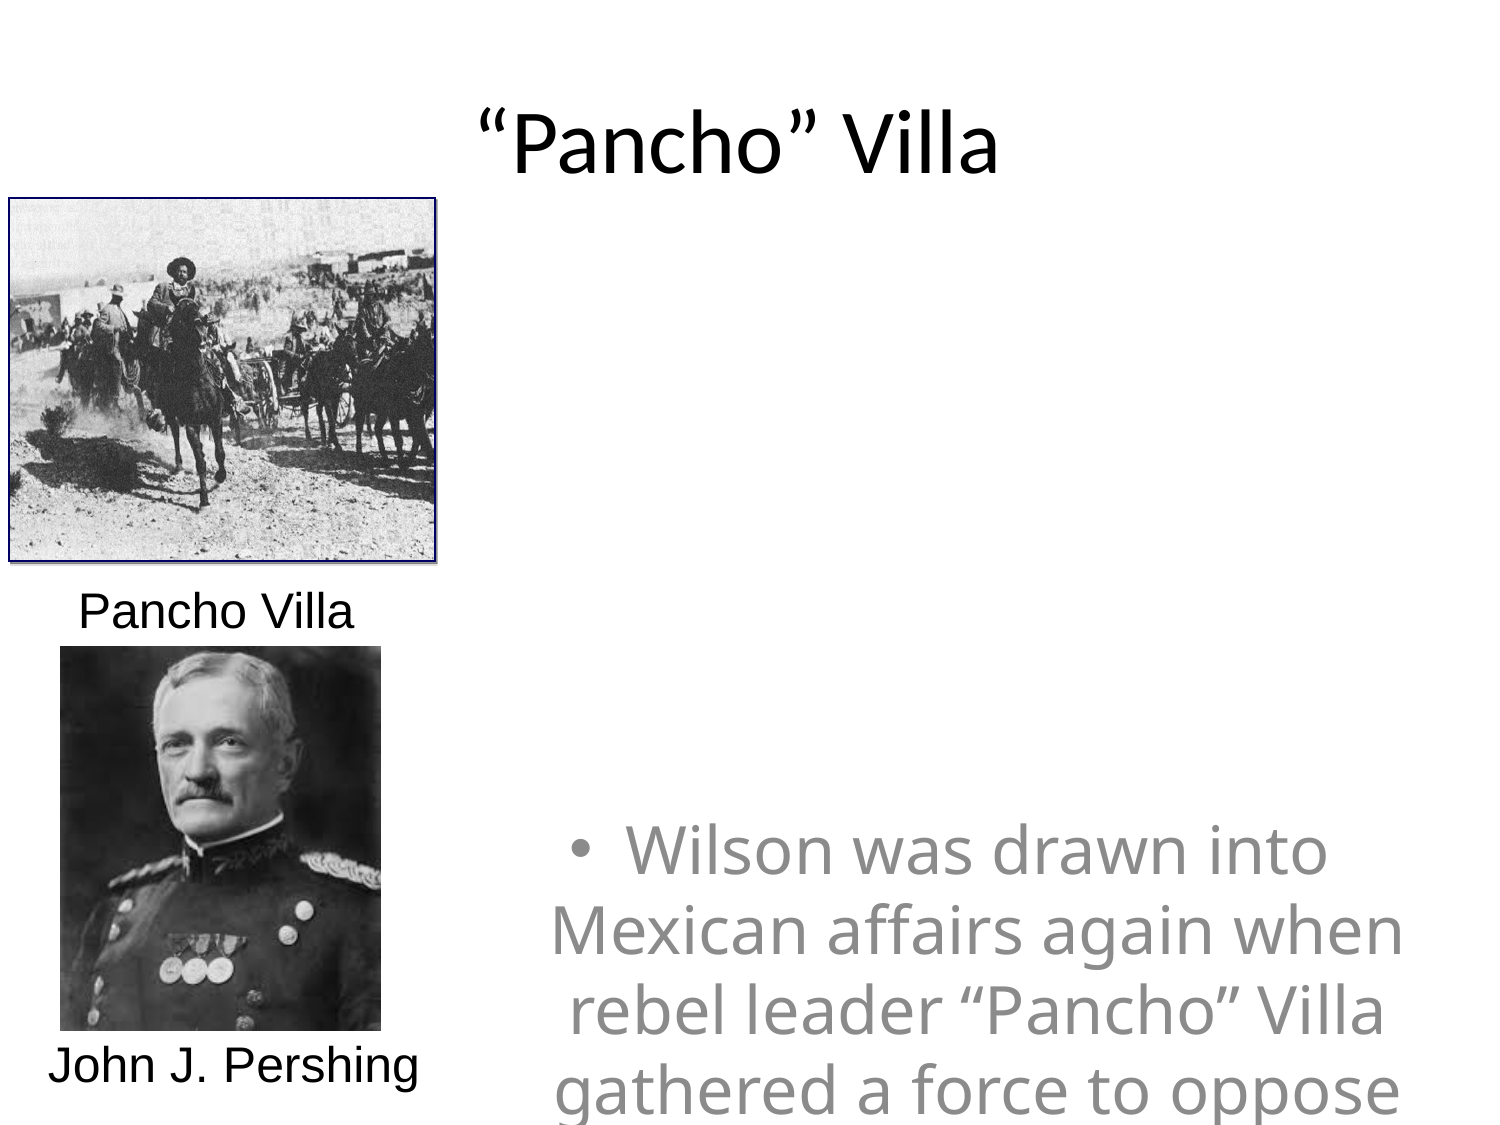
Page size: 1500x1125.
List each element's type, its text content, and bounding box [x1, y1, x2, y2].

picture [59, 646, 381, 1031]
text_box Pancho Villa [63, 574, 384, 646]
text_box John J. Pershing [33, 1024, 436, 1100]
subtitle Wilson was drawn into Mexican affairs again when rebel leader “Pancho” Villa gathered a force to oppose the leadership of Carranza. Villa opposed Wilson’s support of Carranza and began terrorizing Americans living in Mexico and raiding US/Mexico border towns In March of 1916 Villa’s men crossed the US border into Columbus, New Mexico burning the town and killing 15 people. Wilson sent General John J. “Black Jack” Pershing with 5000 troops into Mexico to pursue Villa Carranza demanded that the US troops leave Mexico Bloody clashes between Pershing’s forces and regular Mexican troops took place Pershing failed to find Villa and in 1917 Wilson withdrew troops from Mexico. [437, 800, 1463, 1047]
title “Pancho” Villa [75, 0, 1400, 275]
picture [8, 197, 438, 567]
